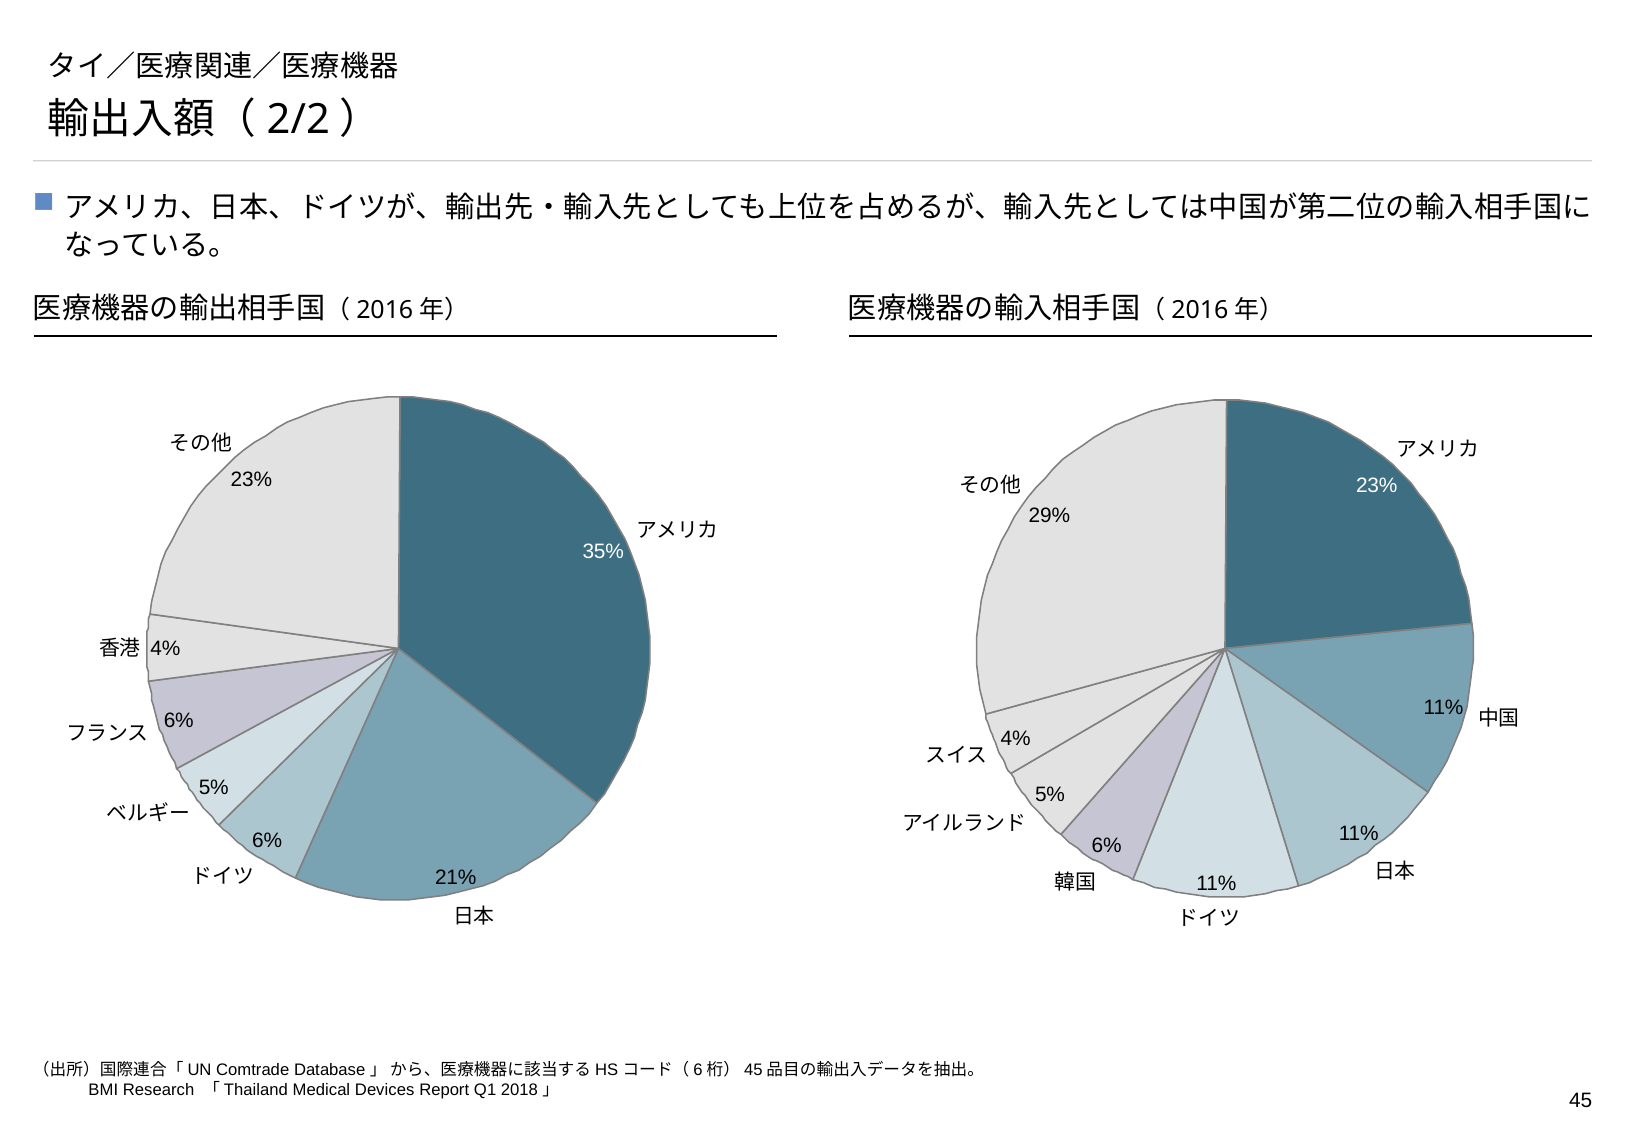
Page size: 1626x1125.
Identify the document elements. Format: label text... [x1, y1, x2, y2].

text_box （出所）国際連合「UN Comtrade Database」 から、医療機器に該当するHSコード（6桁）45品目の輸出入データを抽出。 BMI Research 「Thailand Medical Devices Report Q1 2018」 [32, 1058, 1155, 1106]
text_box アメリカ [677, 516, 704, 542]
text_box 中国 [1501, 704, 1520, 730]
text_box ベルギー [109, 800, 125, 825]
text_box アメリカ、日本、ドイツが、輸出先・輸入先としても上位を占めるが、輸入先としては中国が第二位の輸入相手国になっている。 [32, 184, 1593, 262]
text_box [847, 288, 1593, 336]
text_box フランス [78, 719, 125, 745]
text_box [956, 380, 1498, 919]
text_box アイルランド [919, 809, 950, 835]
text_box 香港 [98, 634, 125, 660]
list 輸出入額（2/2） [32, 0, 1593, 149]
text_box スイス [933, 741, 950, 767]
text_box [131, 374, 674, 922]
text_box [32, 288, 778, 336]
